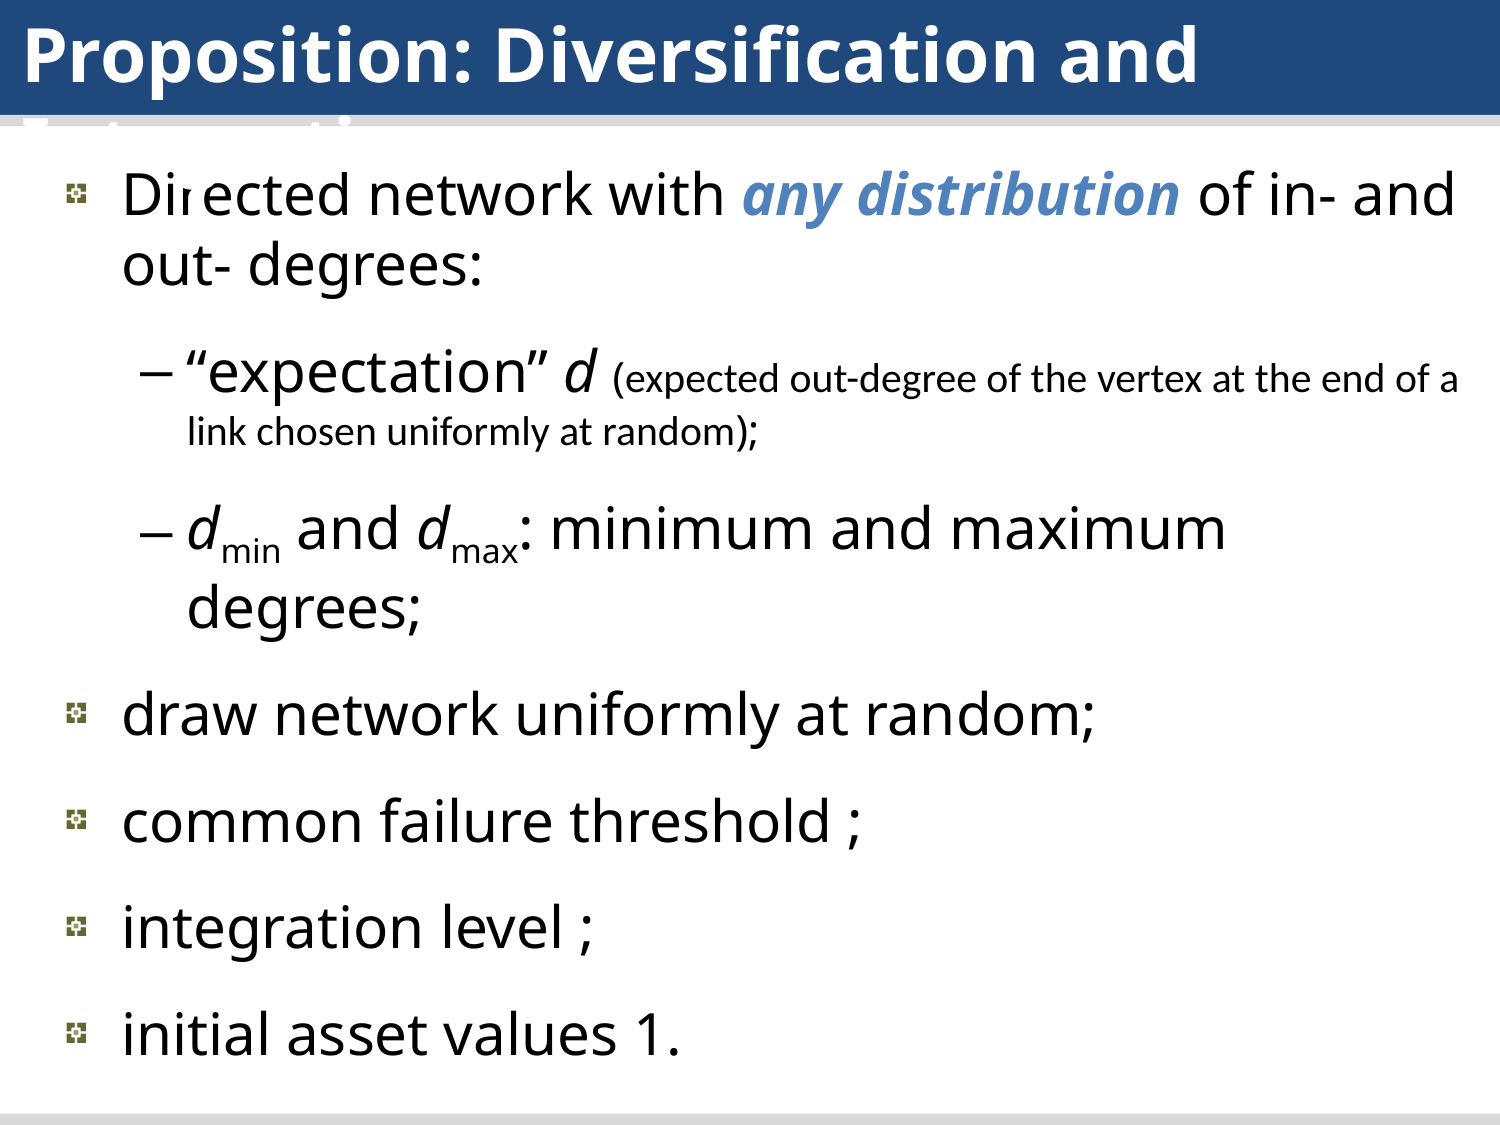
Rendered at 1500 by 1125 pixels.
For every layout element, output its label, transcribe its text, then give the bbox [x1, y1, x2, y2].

picture [65, 808, 86, 829]
picture [65, 182, 86, 203]
picture [65, 1021, 86, 1043]
picture [65, 701, 86, 723]
text_box Proposition: Diversification and Integration [6, 0, 1475, 118]
picture [65, 915, 86, 936]
